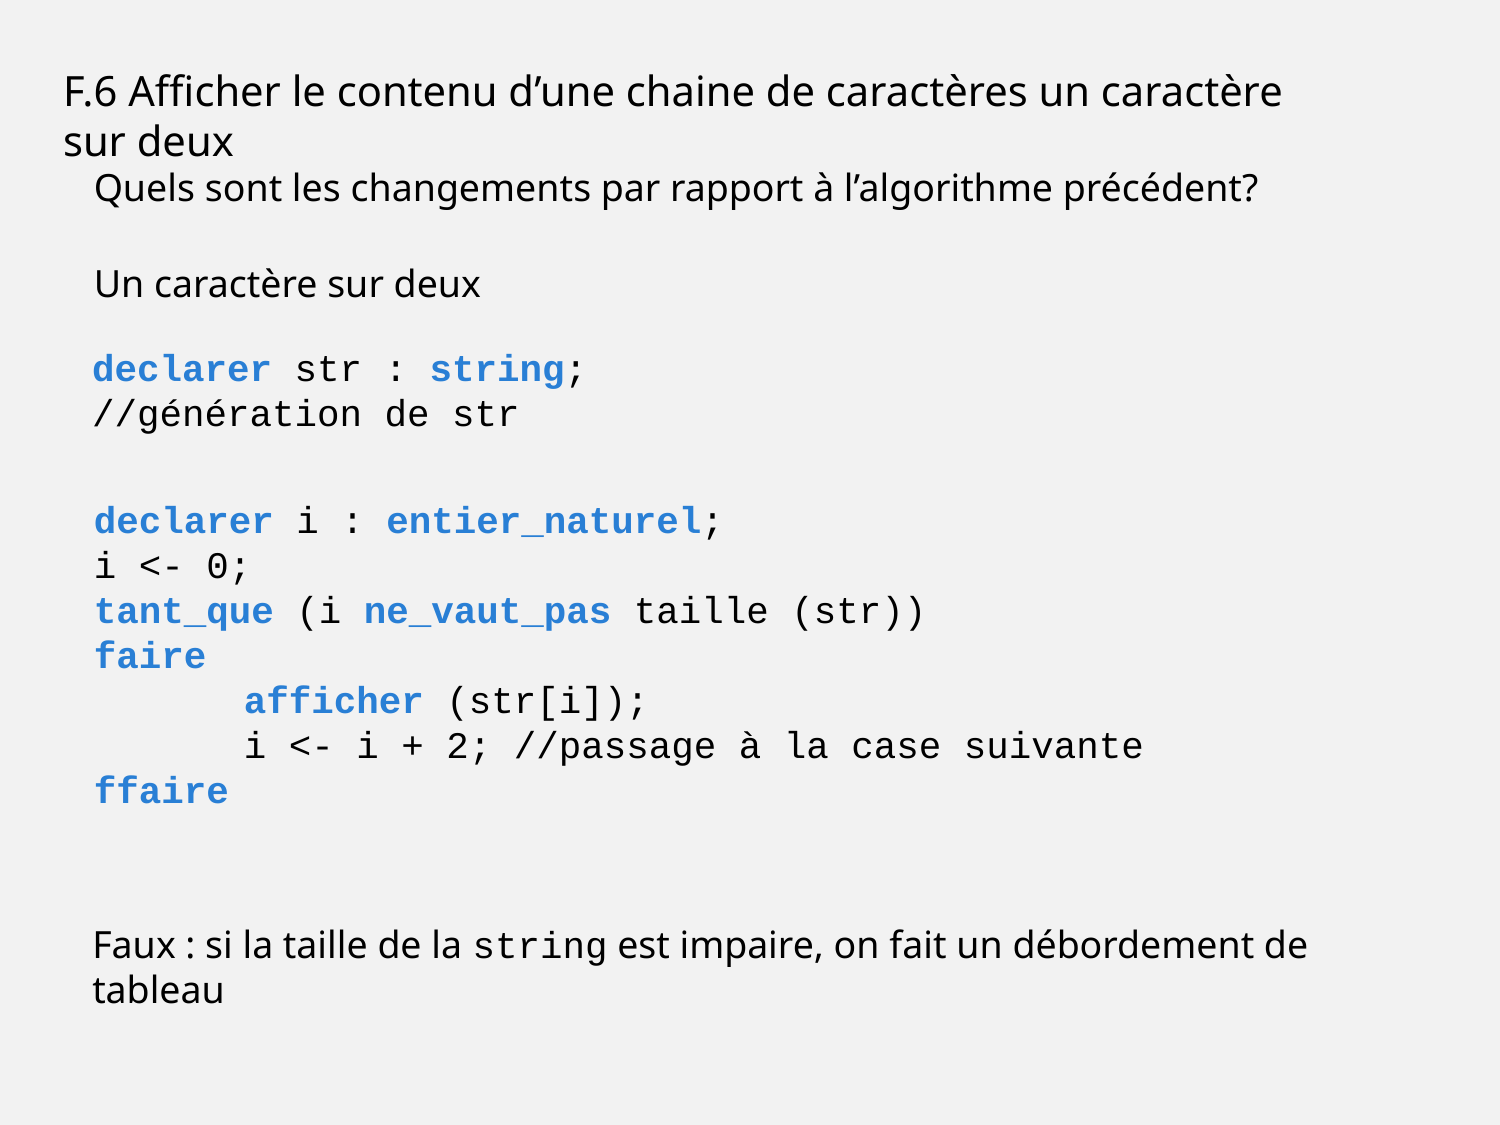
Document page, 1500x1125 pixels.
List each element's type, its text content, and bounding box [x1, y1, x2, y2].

text_box Quels sont les changements par rapport à l’algorithme précédent? [79, 156, 1281, 217]
text_box declarer str : string; //génération de str [77, 336, 1151, 441]
text_box declarer i : entier_naturel; i <- 0; tant_que (i ne_vaut_pas taille (str)) faire afficher (str[i]); i <- i + 2; //passage à la case suivante ffaire [79, 488, 1162, 819]
text_box F.6 Afficher le contenu d’une chaine de caractères un caractère sur deux [48, 57, 1326, 173]
text_box Un caractère sur deux [79, 252, 1298, 313]
text_box Faux : si la taille de la string est impaire, on fait un débordement de tableau [77, 913, 1427, 1019]
